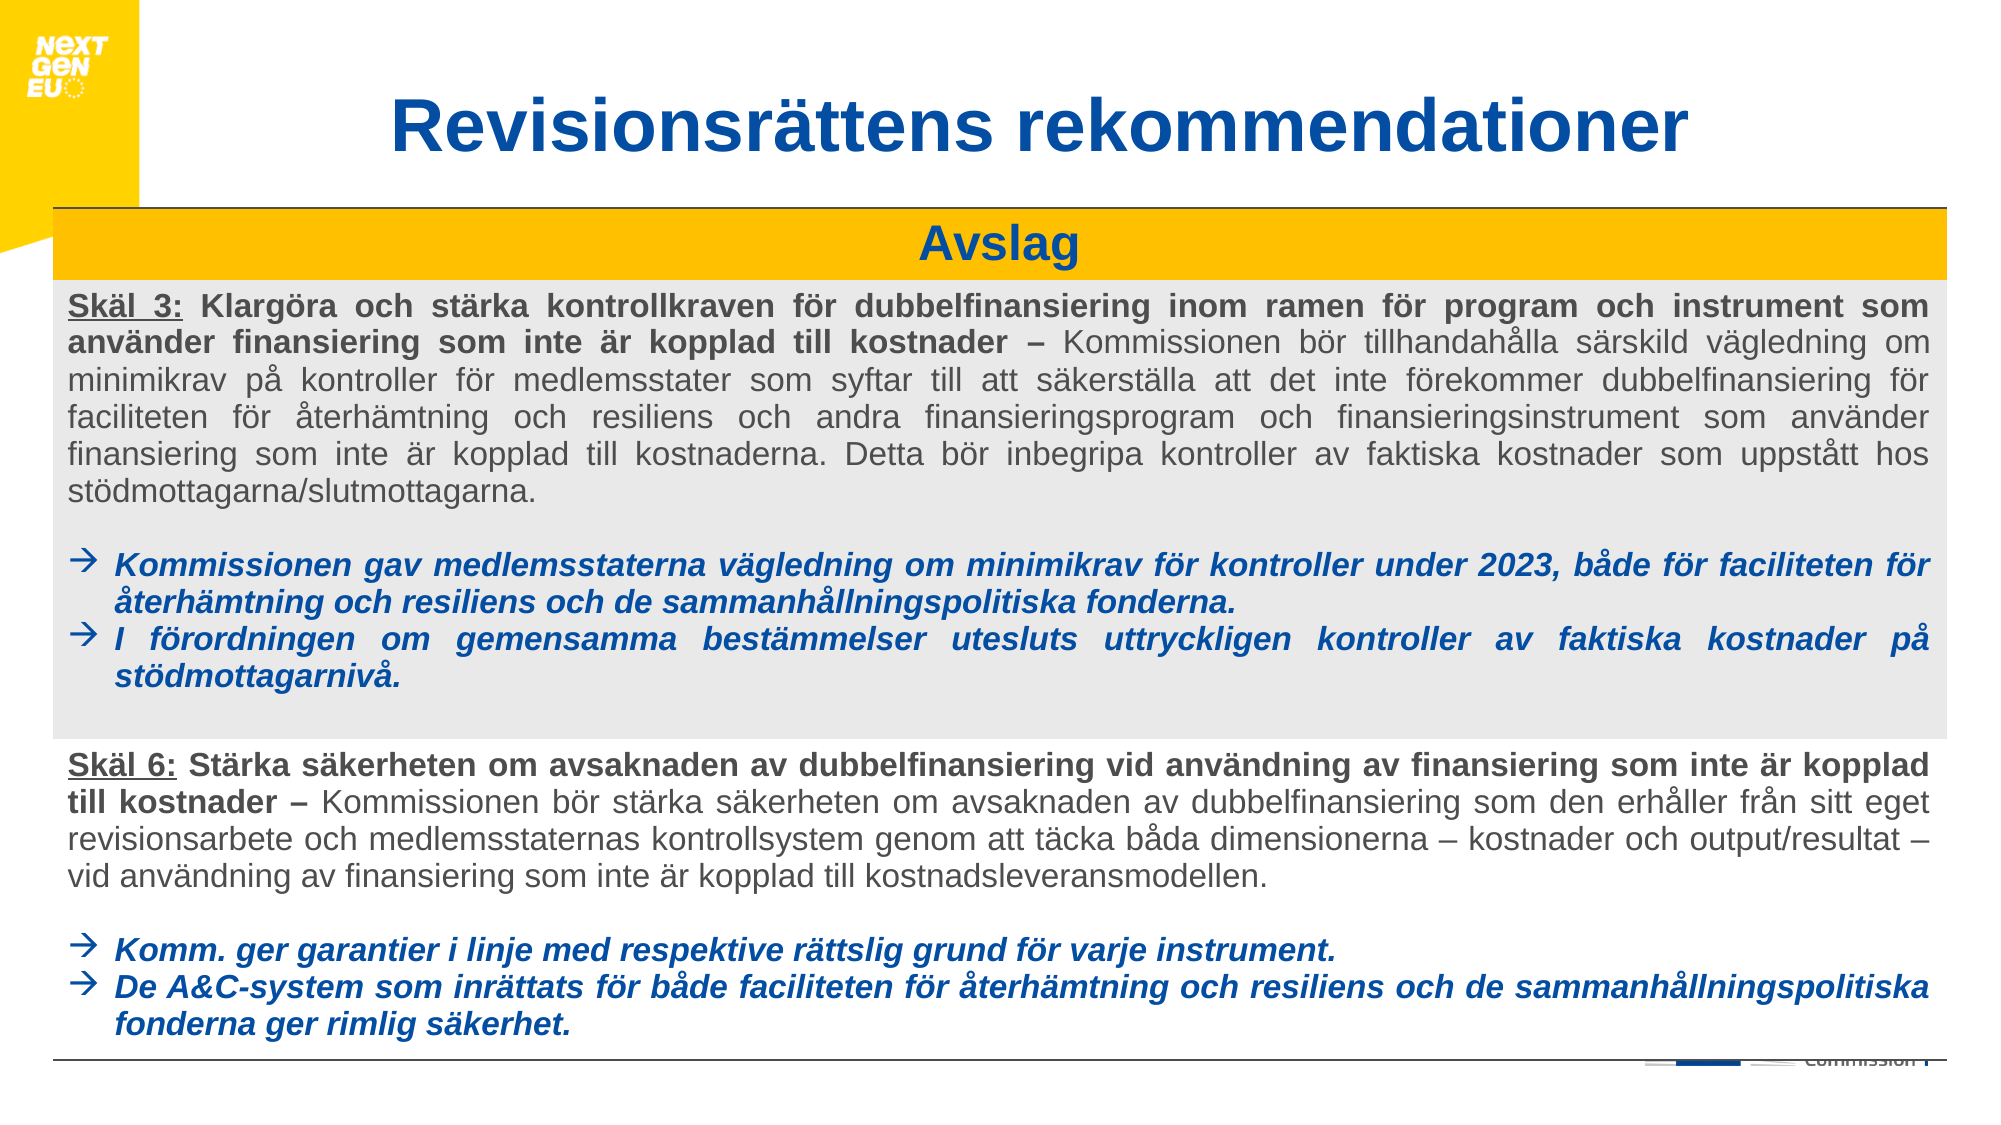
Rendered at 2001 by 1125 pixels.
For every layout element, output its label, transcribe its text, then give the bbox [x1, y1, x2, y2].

picture [0, 0, 2000, 1125]
slide_number 26 [155, 1061, 588, 1066]
table_cell Skäl 6: Stärka säkerheten om avsaknaden av dubbelfinansiering vid användning av finansiering som inte är kopplad till kostnader – Kommissionen bör stärka säkerheten om avsaknaden av dubbelfinansiering som den erhåller från sitt eget revisionsarbete och medlemsstaternas kontrollsystem genom att täcka båda dimensionerna – kostnader och output/resultat – vid användning av finansiering som inte är kopplad till kostnadsleveransmodellen. Komm. ger garantier i linje med respektive rättslig grund för varje instrument. De A&C-system som inrättats för både faciliteten för återhämtning och resiliens och de sammanhållningspolitiska fonderna ger rimlig säkerhet. [53, 739, 1947, 1059]
table_header Avslag [53, 209, 1947, 280]
table_cell Skäl 3: Klargöra och stärka kontrollkraven för dubbelfinansiering inom ramen för program och instrument som använder finansiering som inte är kopplad till kostnader – Kommissionen bör tillhandahålla särskild vägledning om minimikrav på kontroller för medlemsstater som syftar till att säkerställa att det inte förekommer dubbelfinansiering för faciliteten för återhämtning och resiliens och andra finansieringsprogram och finansieringsinstrument som använder finansiering som inte är kopplad till kostnaderna. Detta bör inbegripa kontroller av faktiska kostnader som uppstått hos stödmottagarna/slutmottagarna. Kommissionen gav medlemsstaterna vägledning om minimikrav för kontroller under 2023, både för faciliteten för återhämtning och resiliens och de sammanhållningspolitiska fonderna. I förordningen om gemensamma bestämmelser utesluts uttryckligen kontroller av faktiska kostnader på stödmottagarnivå. [53, 280, 1947, 739]
text_box Revisionsrättens rekommendationer [155, 39, 1927, 168]
